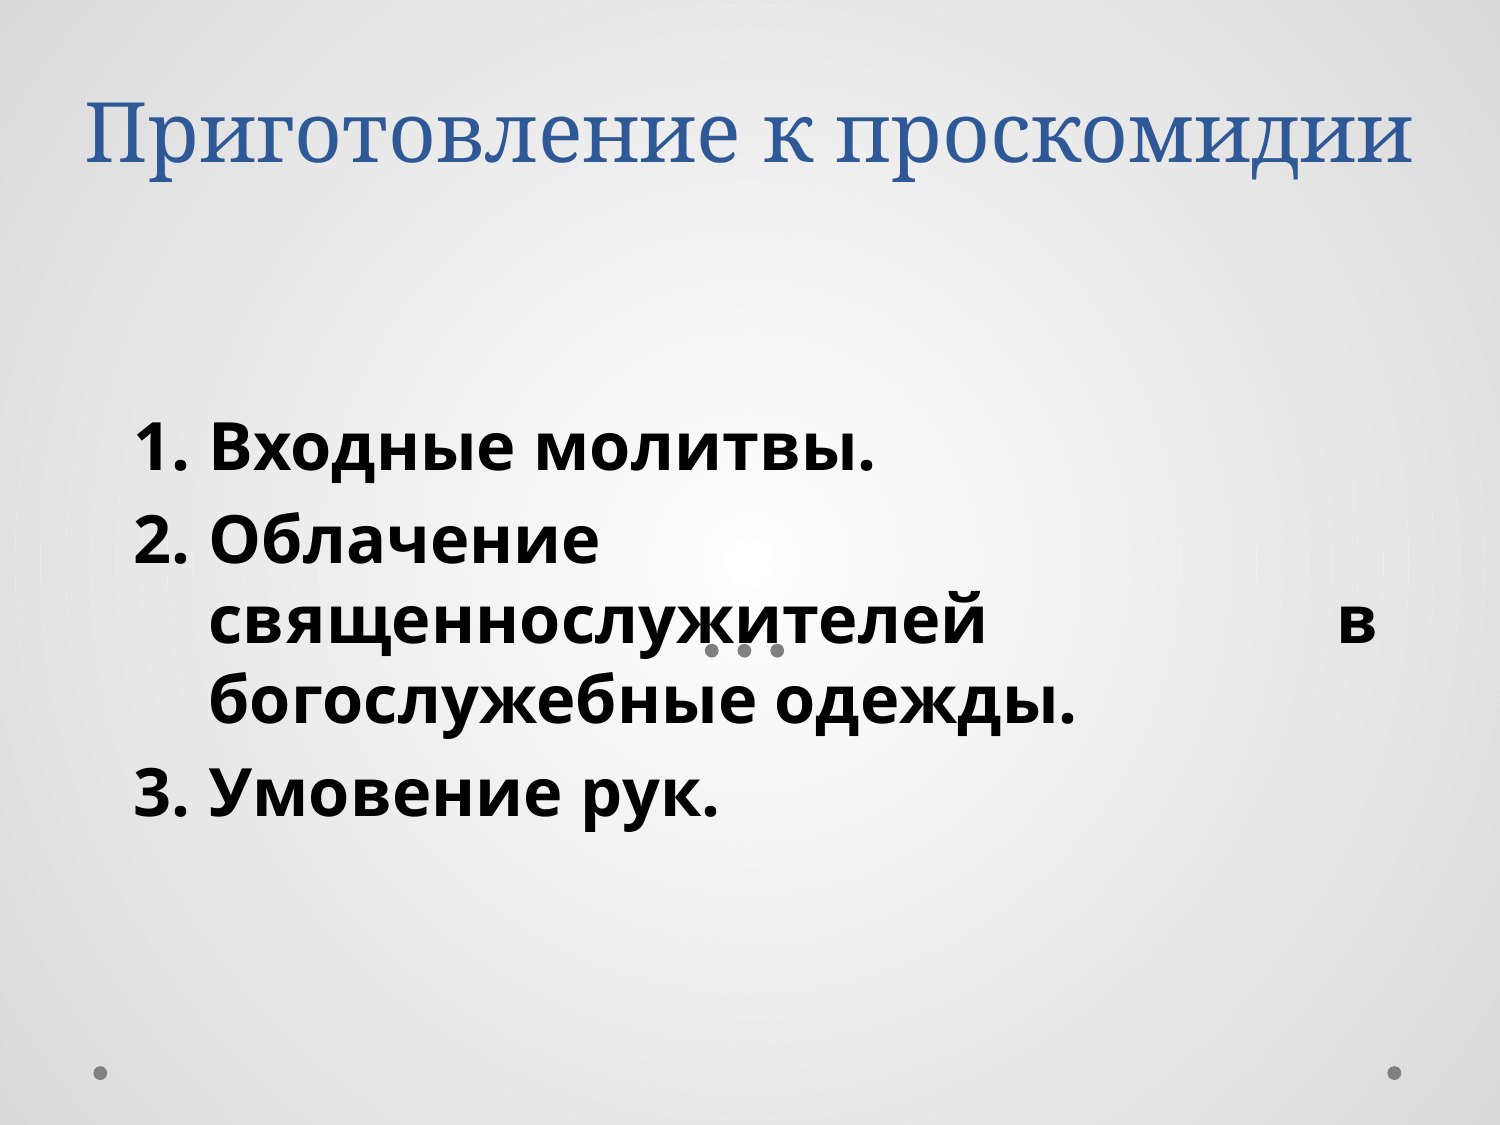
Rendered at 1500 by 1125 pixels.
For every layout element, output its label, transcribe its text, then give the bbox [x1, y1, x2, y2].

title Приготовление к проскомидии [41, 66, 1459, 188]
list Входные молитвы. Облачение священнослужителей в богослужебные одежды. Умовение рук. [118, 302, 1394, 854]
